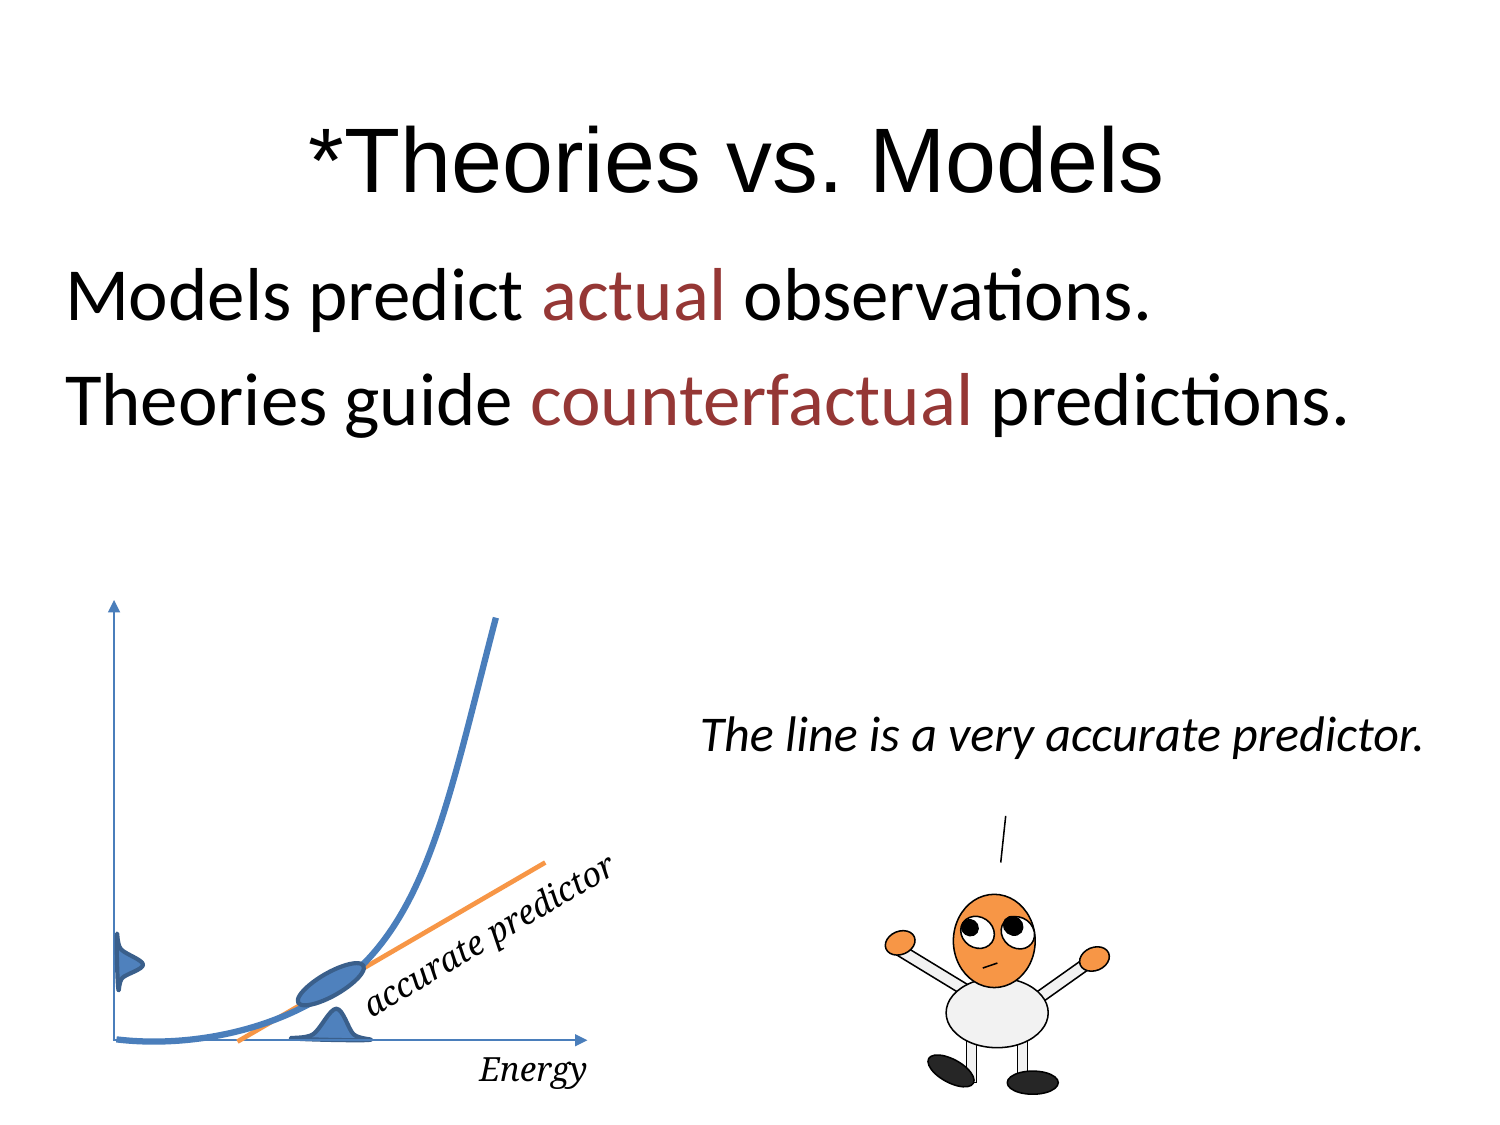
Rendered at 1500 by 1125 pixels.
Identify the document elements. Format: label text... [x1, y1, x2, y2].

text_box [112, 599, 1445, 1096]
title *Theories vs. Models [75, 62, 1400, 237]
list Models predict actual observations. Theories guide counterfactual predictions. [50, 237, 1400, 1038]
